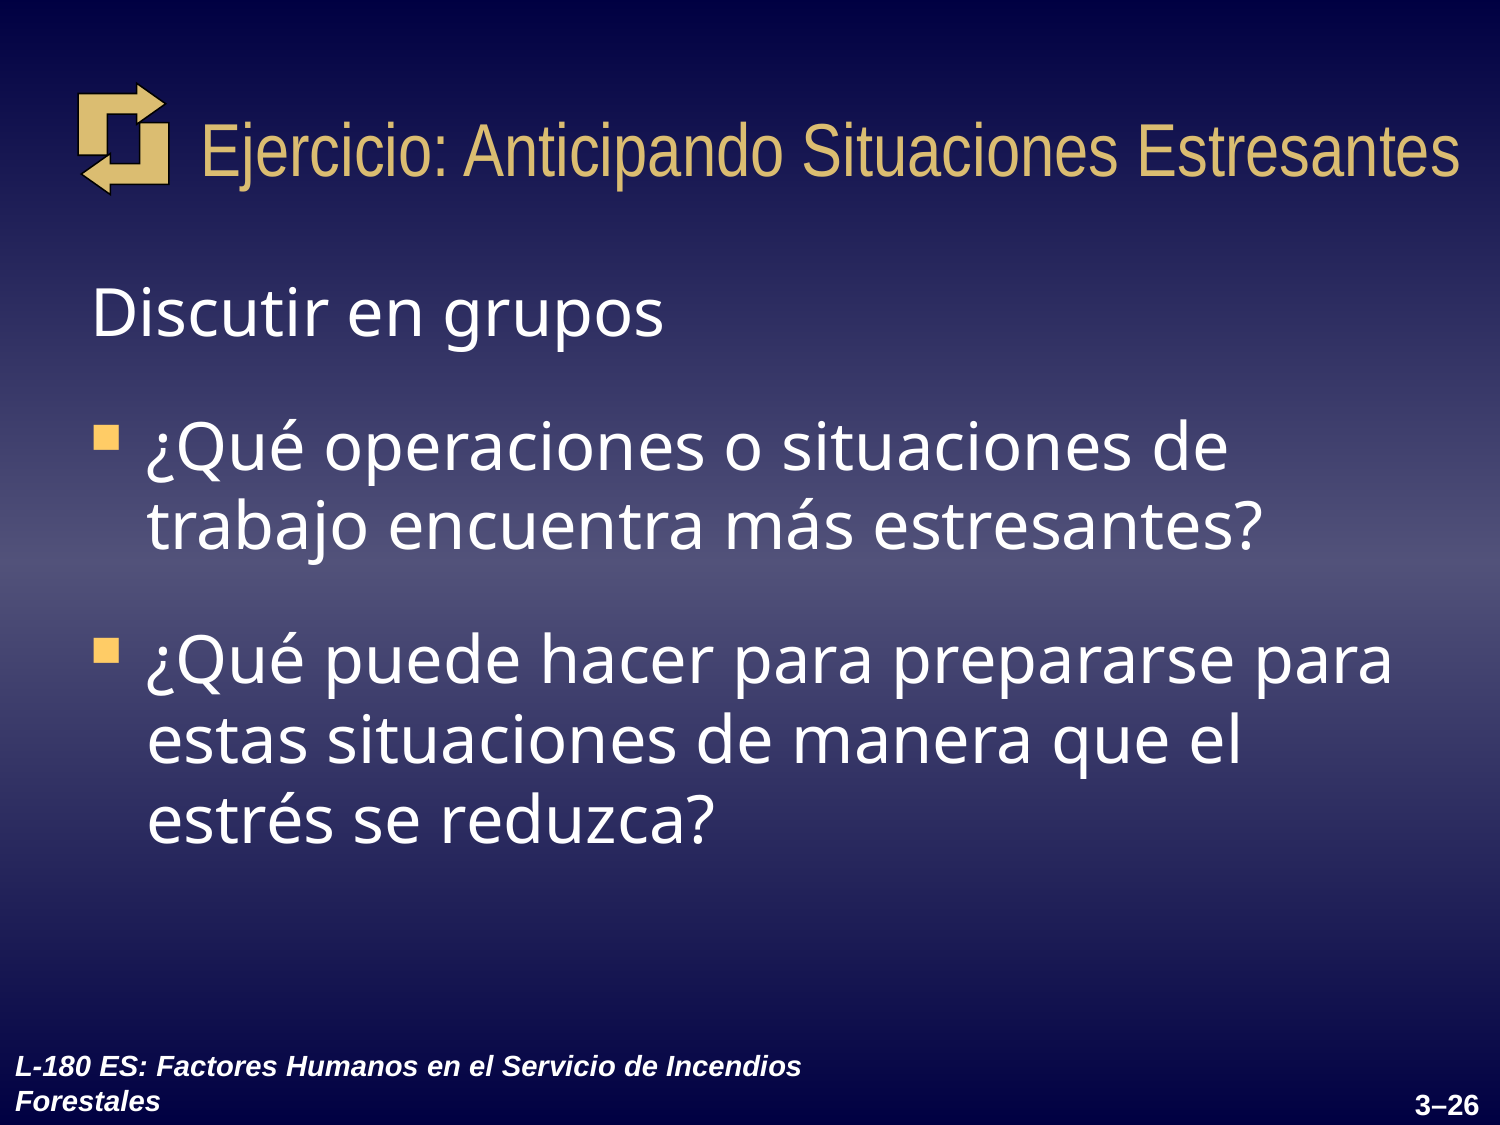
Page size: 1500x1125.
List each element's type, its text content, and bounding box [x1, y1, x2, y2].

title Ejercicio: Anticipando Situaciones Estresantes [17, 45, 1500, 234]
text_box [78, 83, 169, 195]
list Discutir en grupos ¿Qué operaciones o situaciones de trabajo encuentra más estresantes? ¿Qué puede hacer para prepararse para estas situaciones de manera que el estrés se reduzca? [75, 262, 1425, 1006]
footer L-180 ES: Factores Humanos en el Servicio de Incendios Forestales [0, 1050, 973, 1125]
